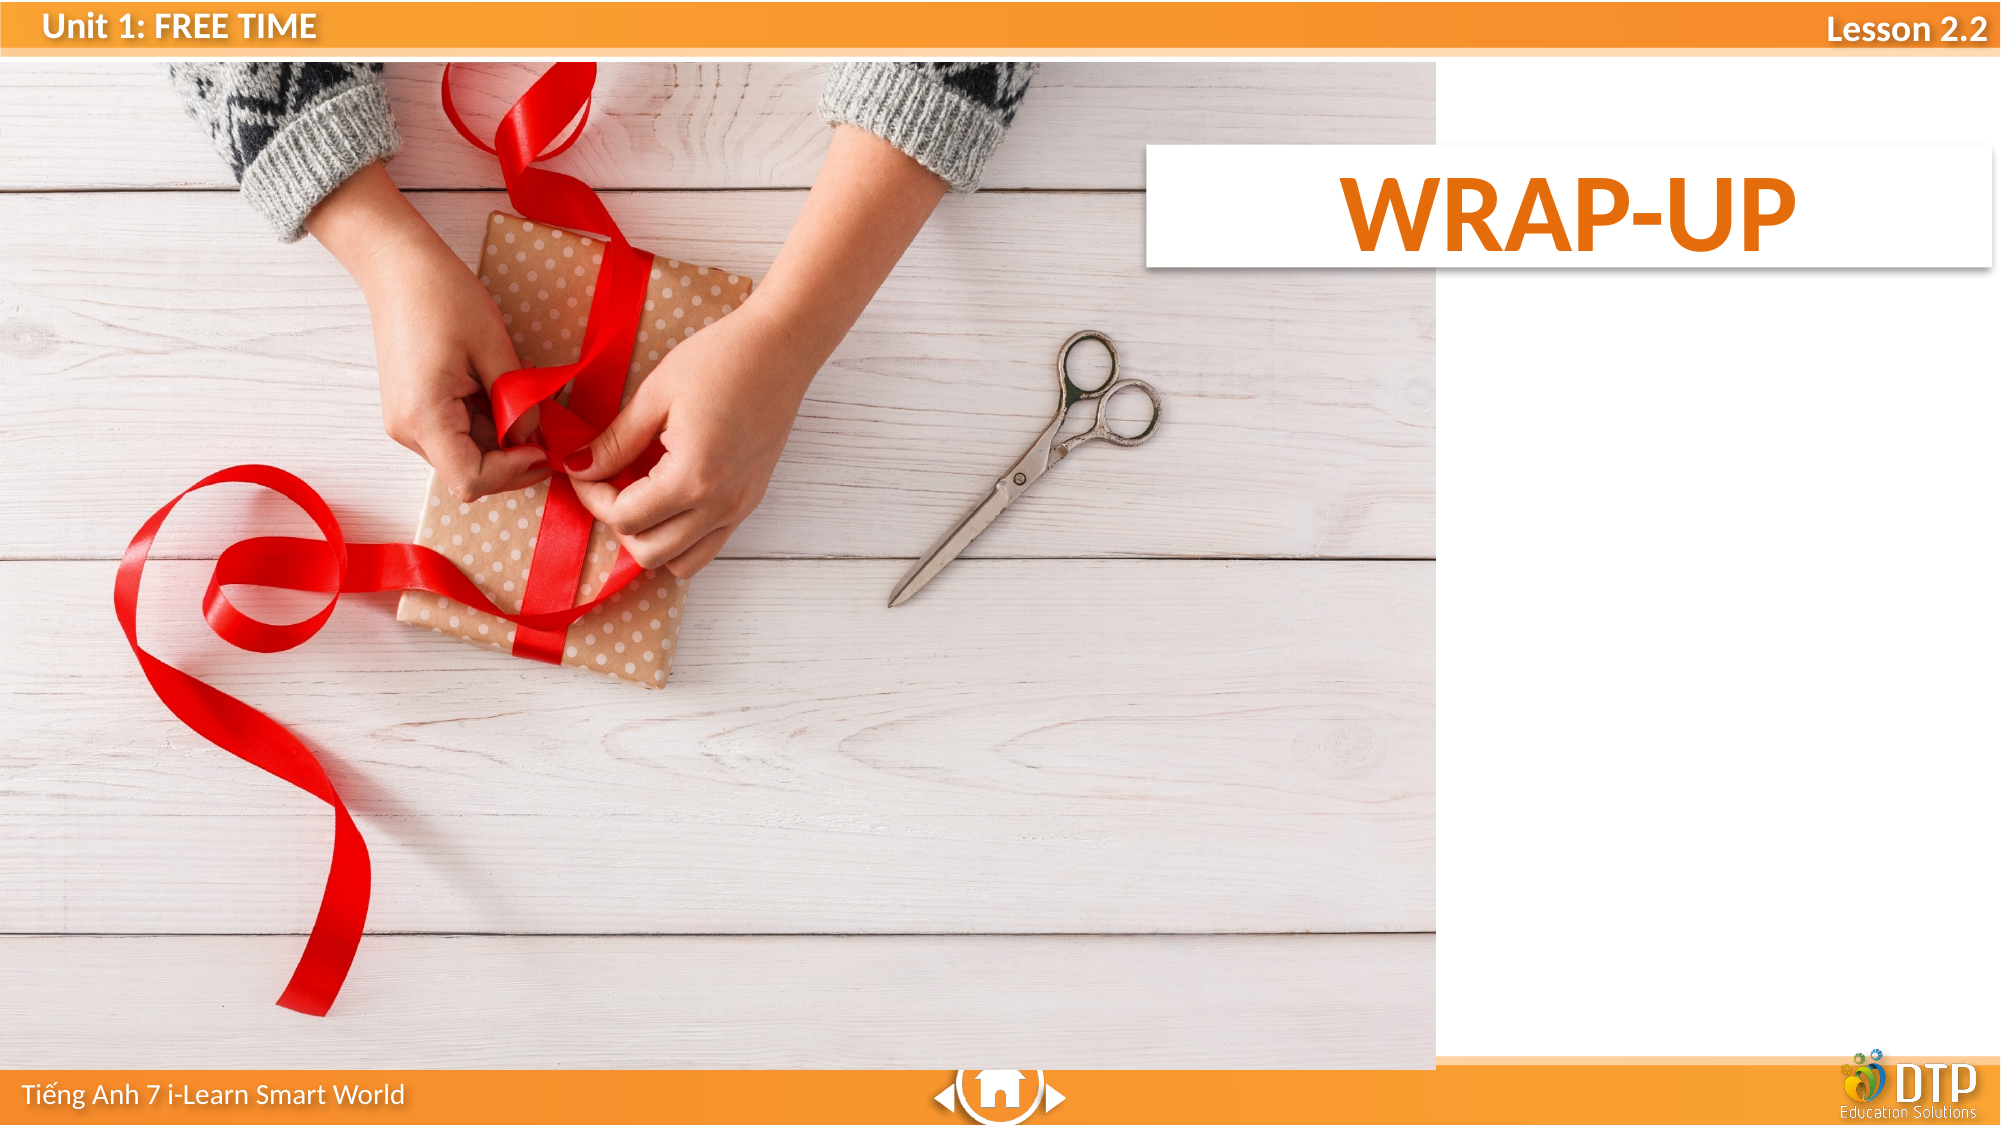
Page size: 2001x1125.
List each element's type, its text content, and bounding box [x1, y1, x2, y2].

picture [0, 2, 2001, 1125]
text_box WRAP-UP [1439, 144, 1993, 268]
